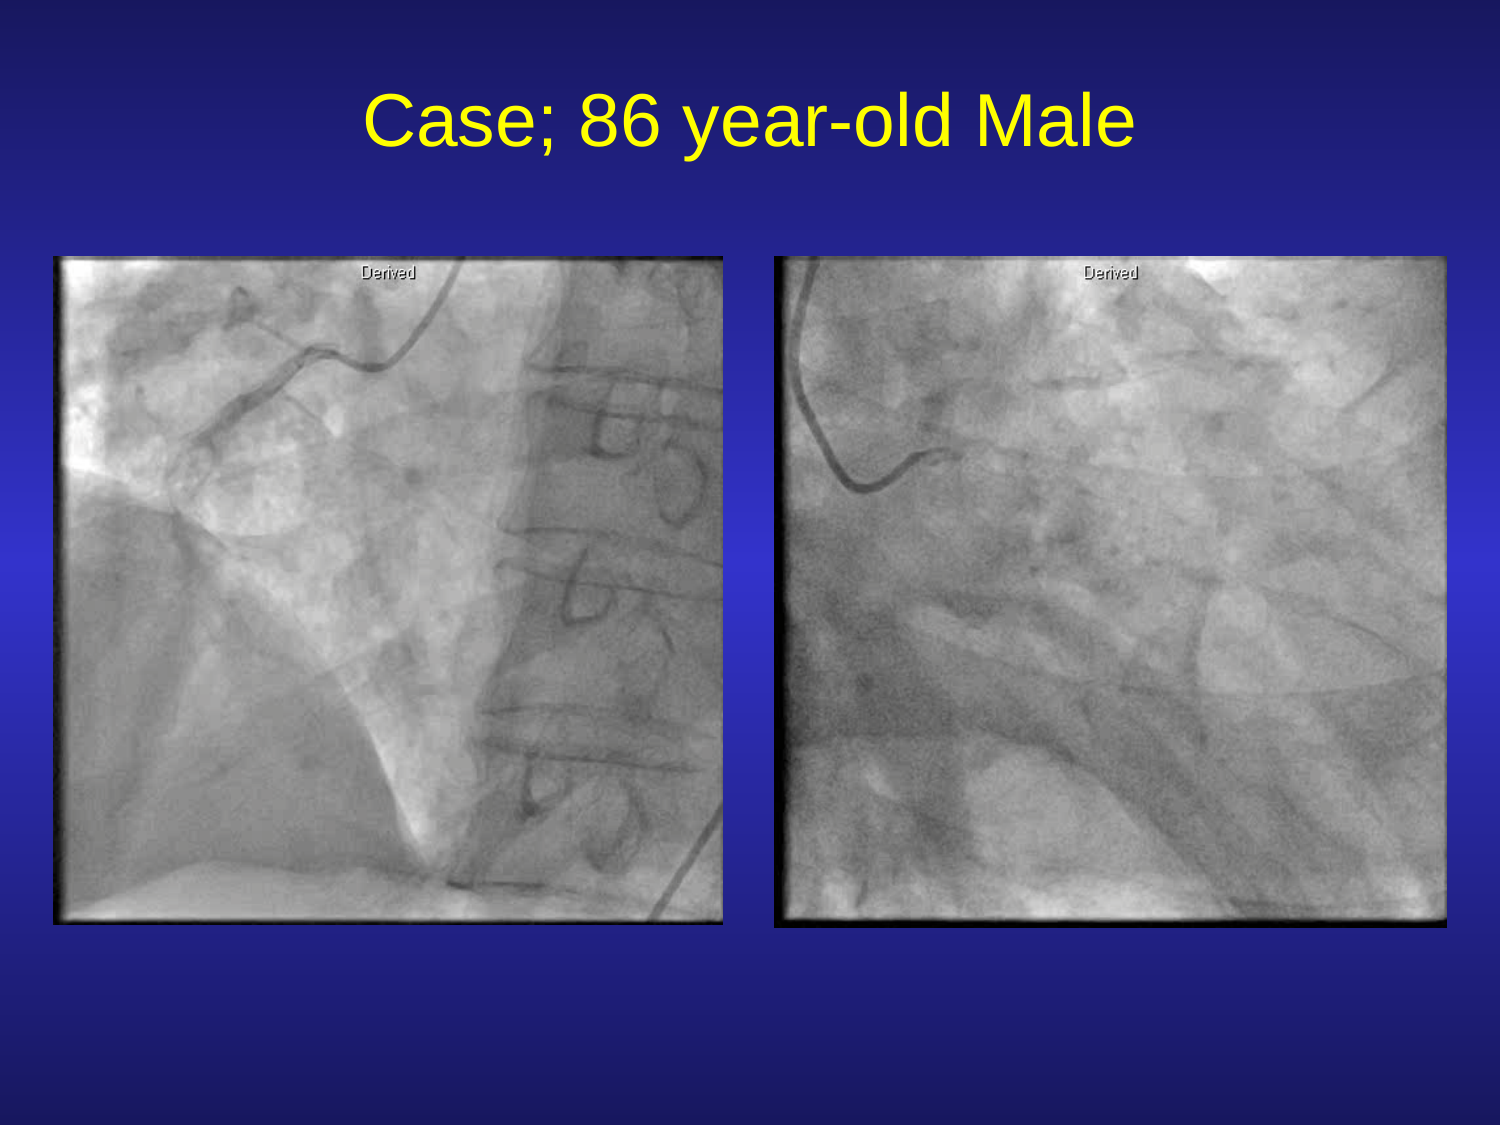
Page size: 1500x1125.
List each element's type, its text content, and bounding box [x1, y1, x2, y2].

text_box Case; 86 year-old Male [112, 64, 1388, 173]
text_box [52, 255, 724, 926]
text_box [773, 255, 1448, 929]
